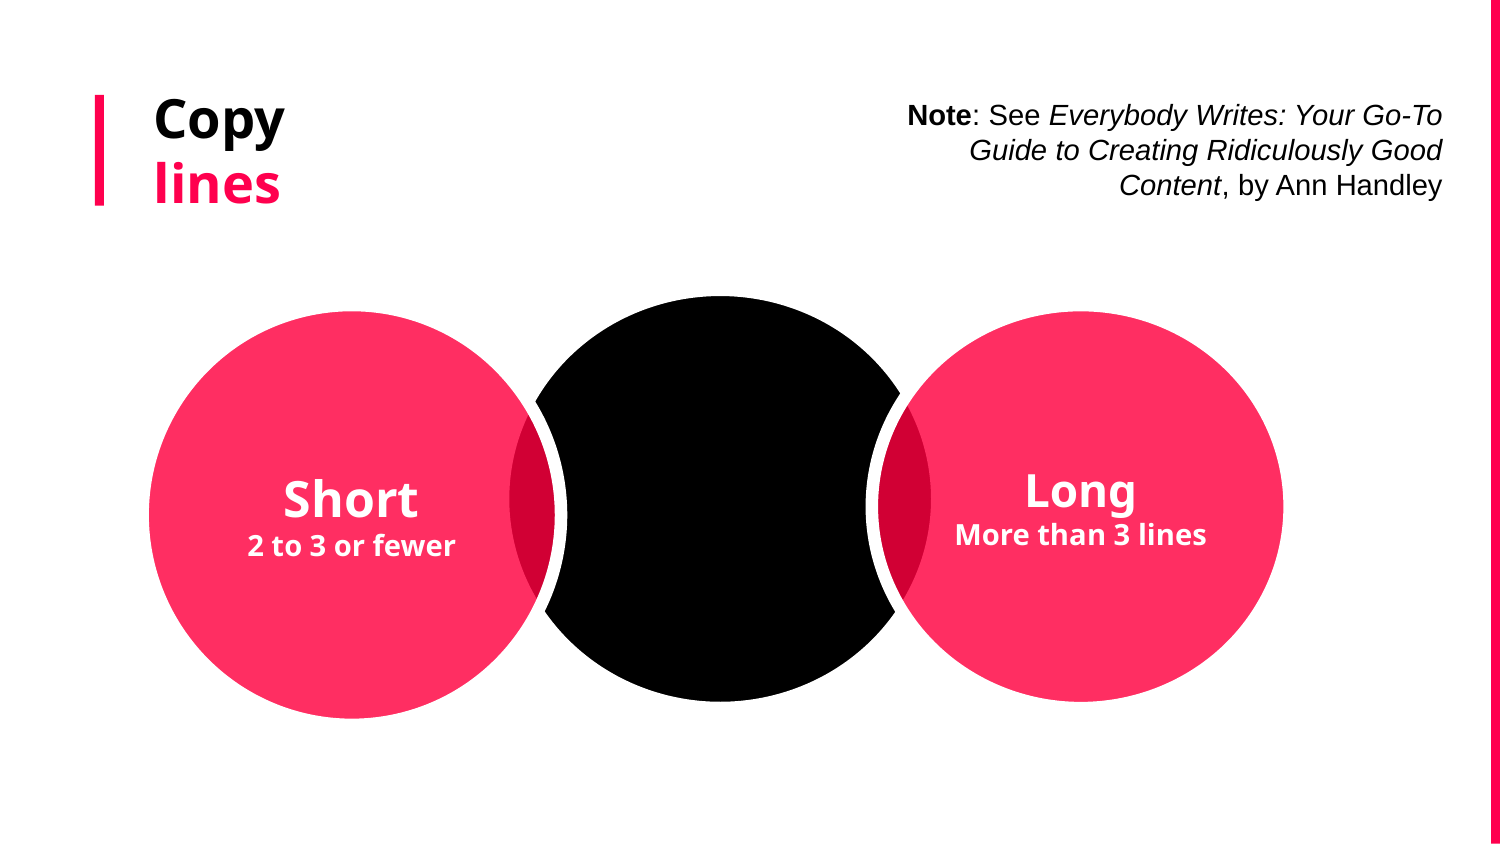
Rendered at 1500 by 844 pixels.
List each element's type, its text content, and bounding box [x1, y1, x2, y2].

text_box Long More than 3 lines [871, 305, 1290, 709]
text_box [528, 289, 908, 709]
text_box Short 2 to 3 or fewer [142, 305, 562, 725]
text_box Note: See Everybody Writes: Your Go-To Guide to Creating Ridiculously Good Content, by Ann Handley [882, 88, 1458, 209]
title Copy lines [138, 69, 668, 210]
